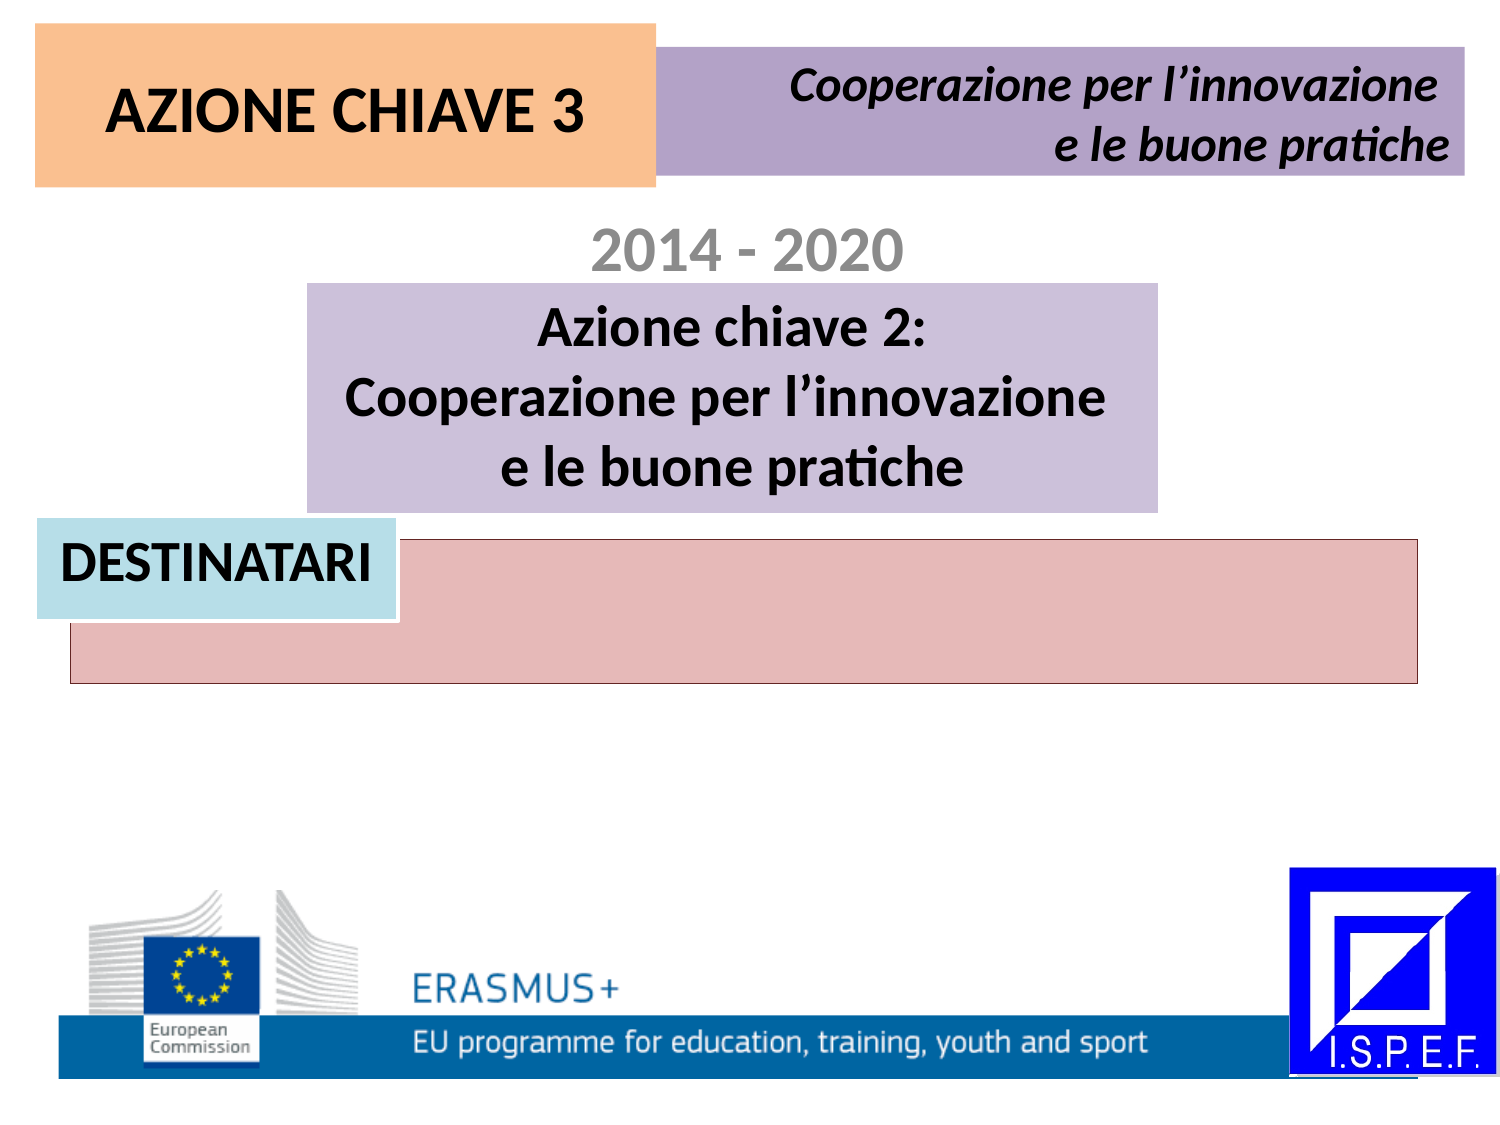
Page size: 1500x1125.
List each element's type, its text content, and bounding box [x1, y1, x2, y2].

text_box Azione chiave 2: Cooperazione per l’innovazione e le buone pratiche [303, 279, 1162, 518]
text_box AZIONE CHIAVE 3 [35, 23, 657, 188]
text_box DESTINATARI [70, 539, 1418, 684]
subtitle 2014 - 2020 [222, 199, 1273, 293]
text_box DESTINATARI [33, 513, 400, 623]
picture [58, 866, 1500, 1079]
text_box Cooperazione per l’innovazione e le buone pratiche [657, 46, 1465, 176]
